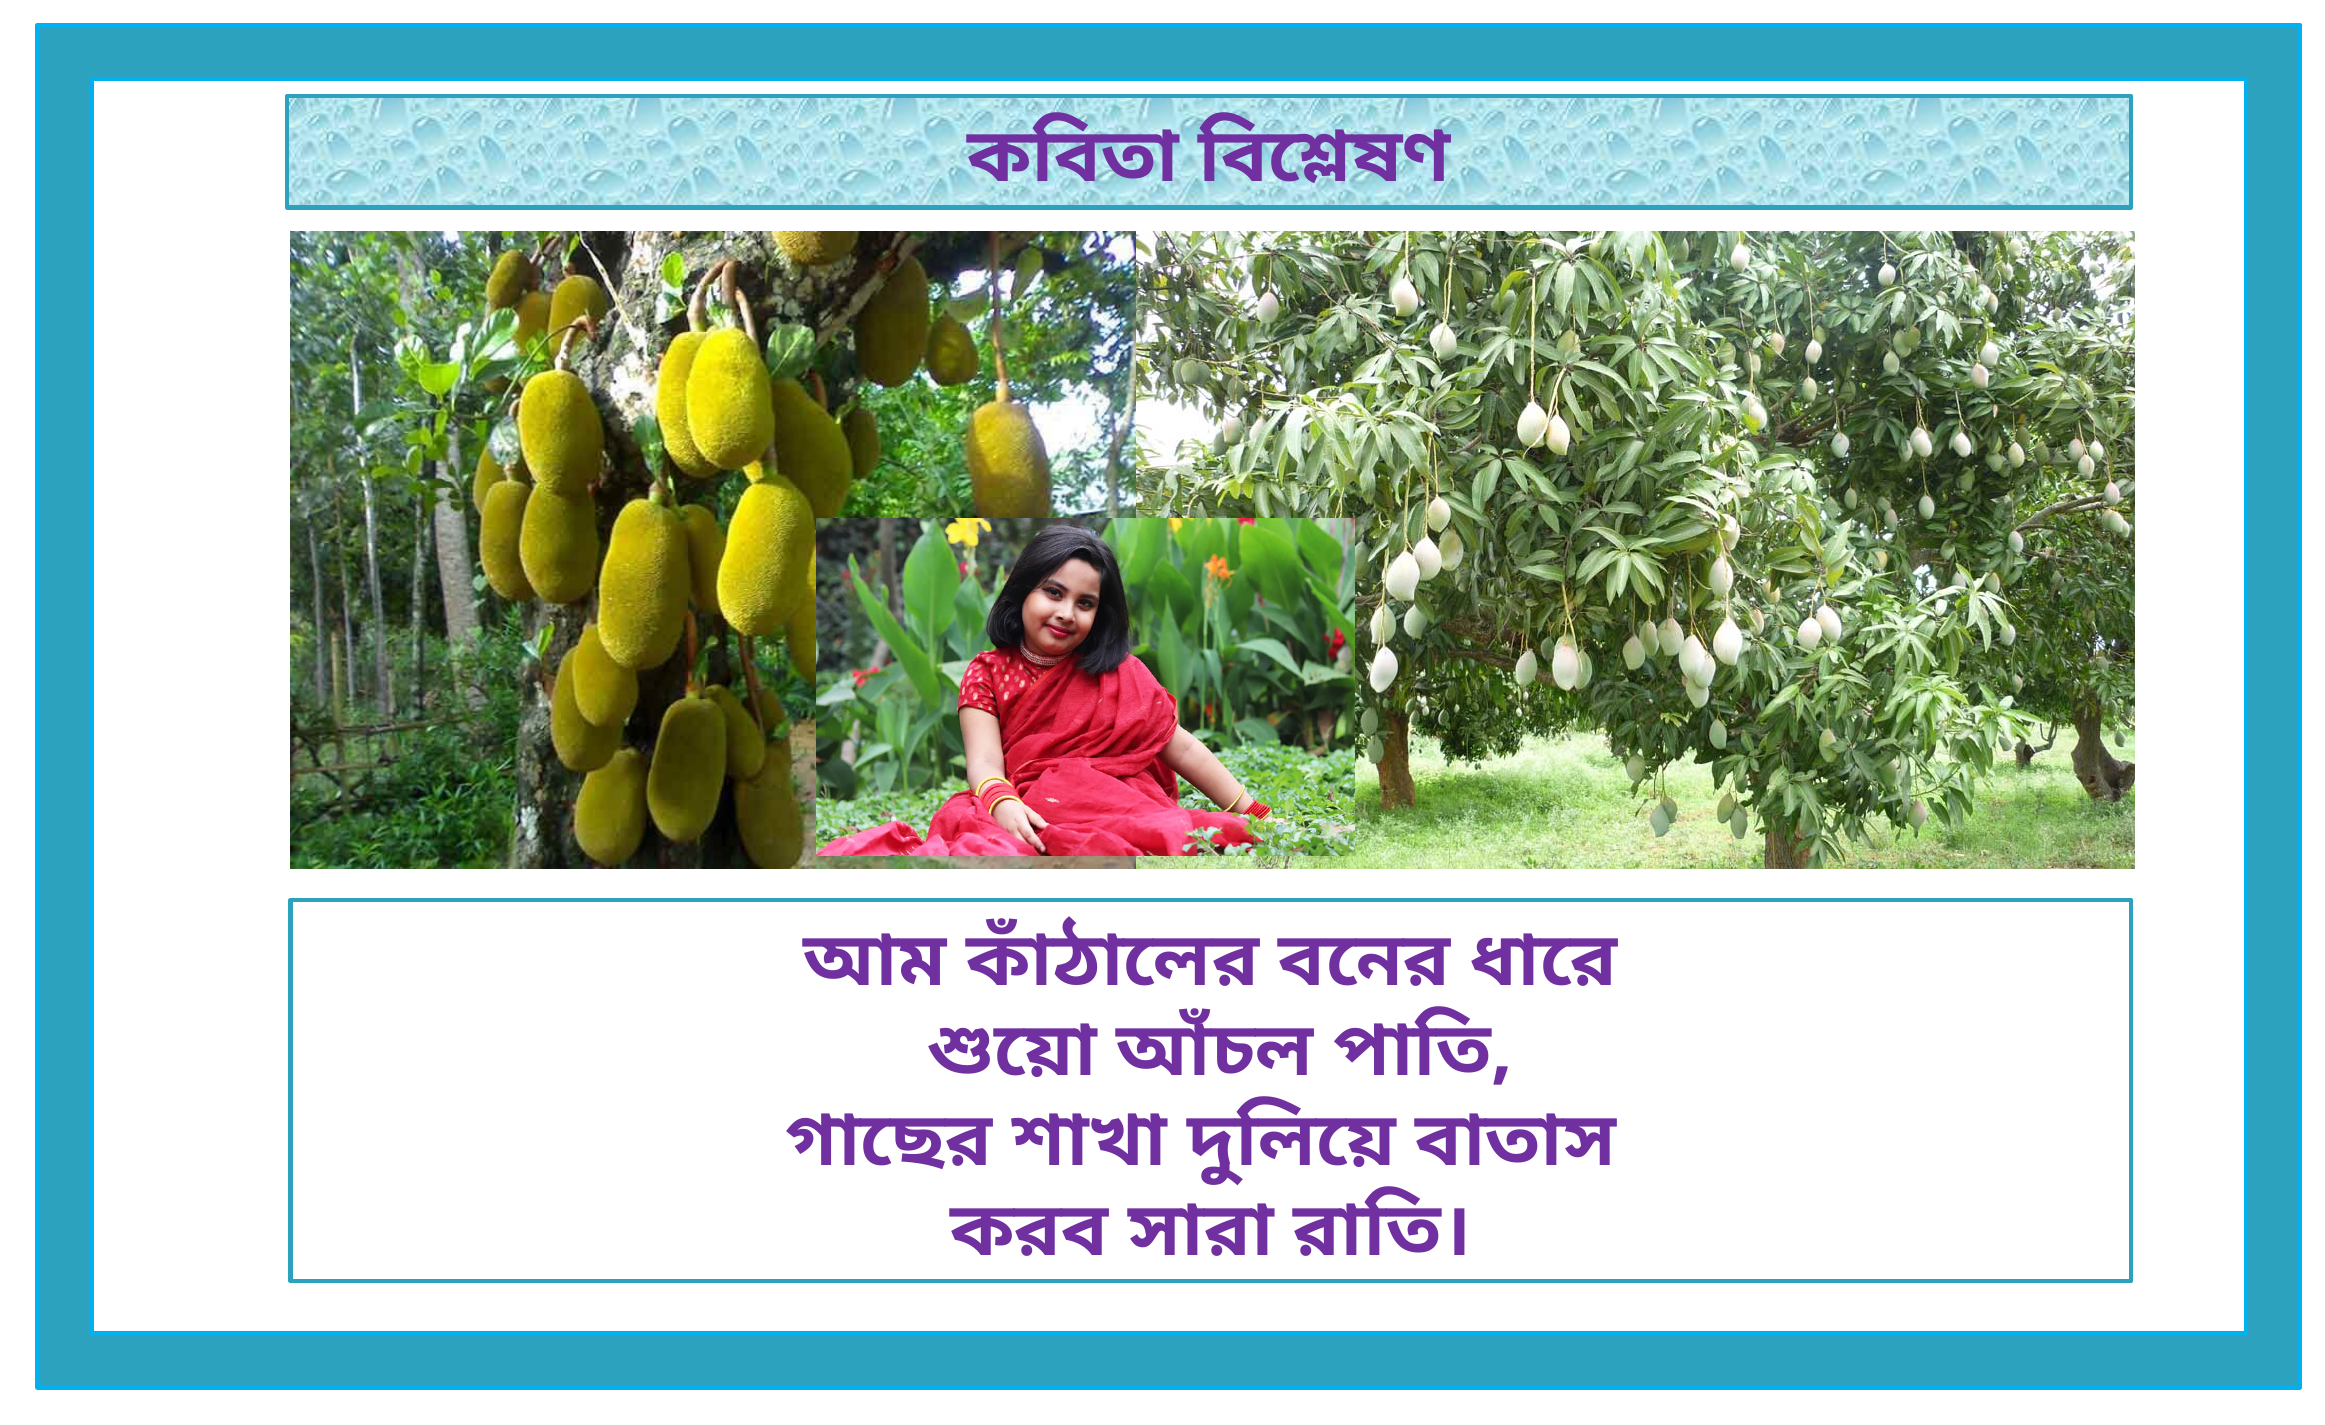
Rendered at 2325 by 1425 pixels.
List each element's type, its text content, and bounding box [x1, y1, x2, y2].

text_box আম কাঁঠালের বনের ধারে শুয়ো আঁচল পাতি, গাছের শাখা দুলিয়ে বাতাস করব সারা রাতি। [288, 898, 2133, 1283]
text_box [290, 231, 2135, 869]
text_box কবিতা বিশ্লেষণ [285, 94, 2133, 210]
